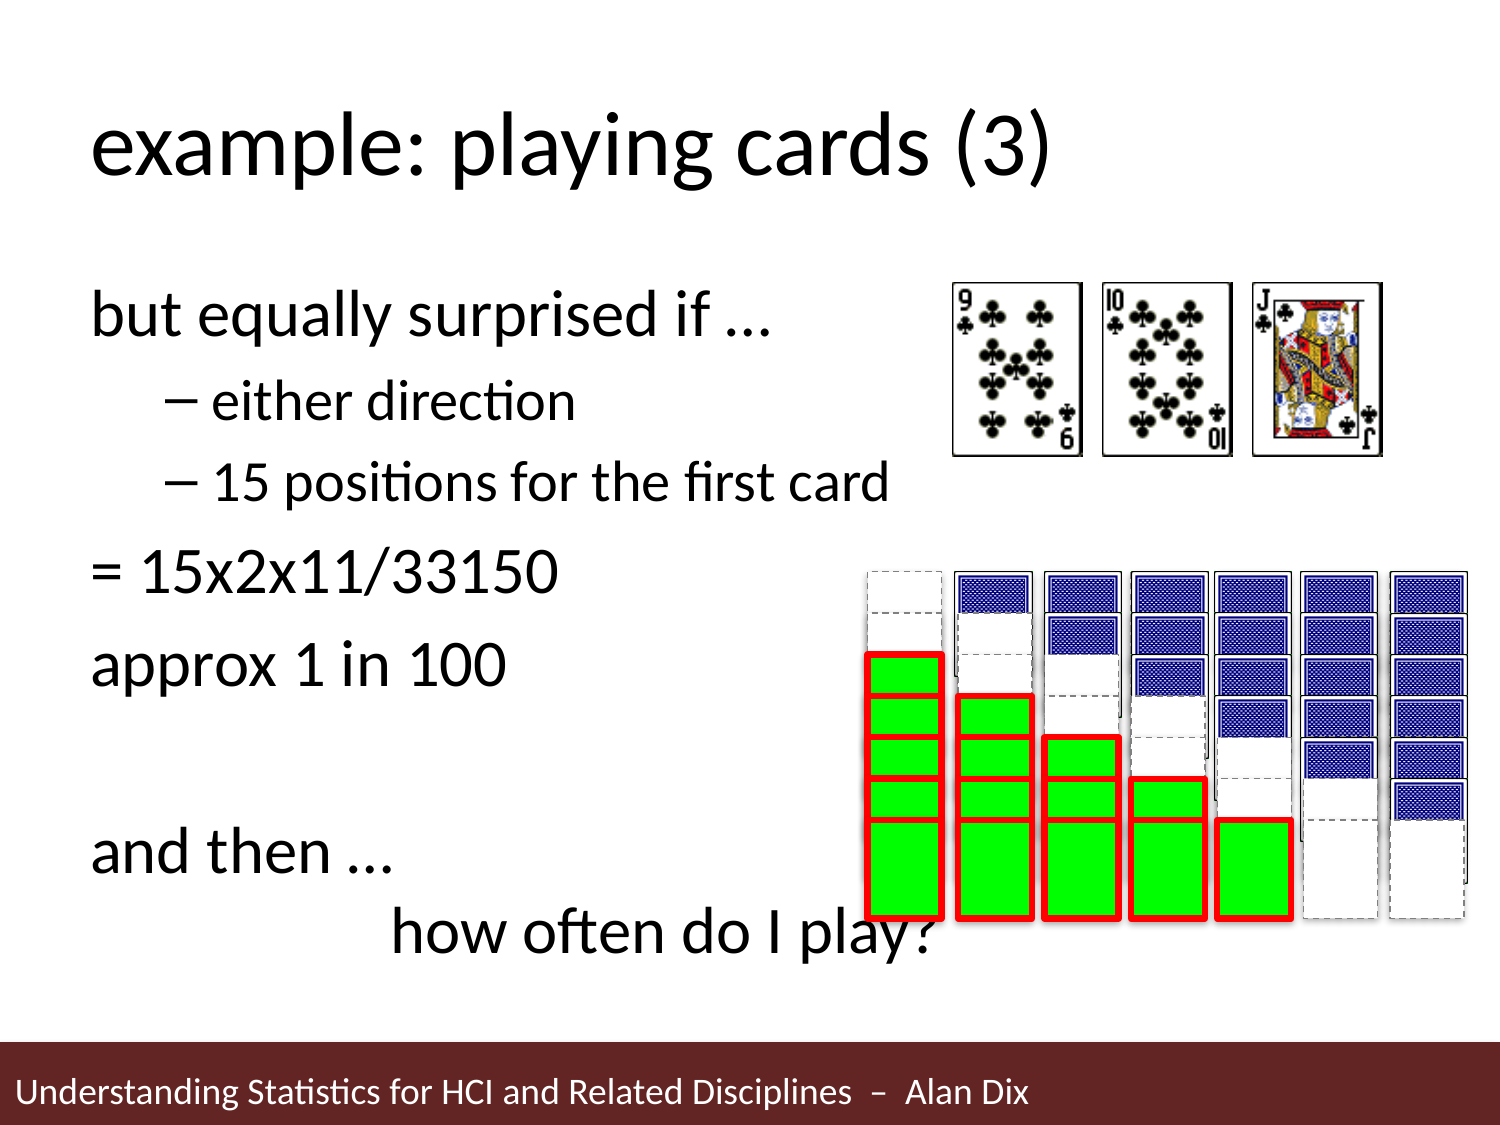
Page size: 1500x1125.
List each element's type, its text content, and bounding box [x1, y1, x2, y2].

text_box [867, 571, 1468, 919]
list but equally surprised if … either direction 15 positions for the first card = 15x2x11/33150 approx 1 in 100 and then … how often do I play? [75, 262, 1425, 1010]
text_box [951, 282, 1383, 457]
title example: playing cards (3) [75, 45, 1425, 233]
